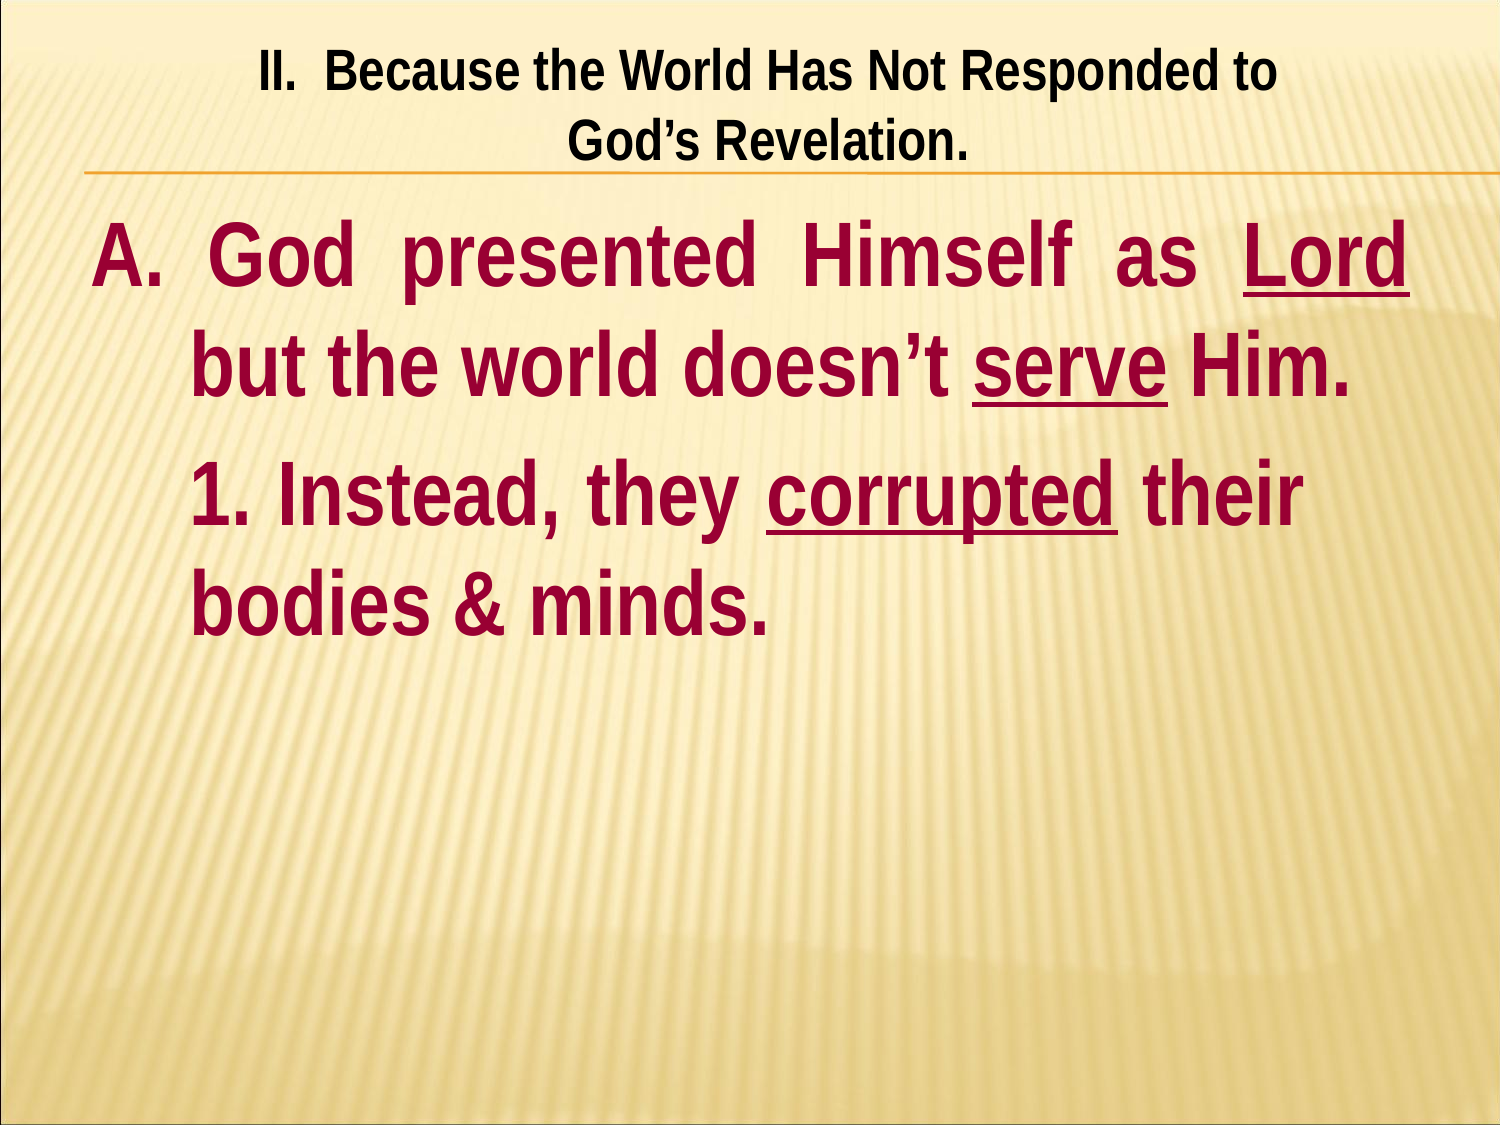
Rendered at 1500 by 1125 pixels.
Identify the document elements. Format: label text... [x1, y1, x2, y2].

list A. God presented Himself as Lord but the world doesn’t serve Him. 1. Instead, they corrupted their bodies & minds. [75, 187, 1425, 1075]
text_box II. Because the World Has Not Responded to God’s Revelation. [124, 24, 1413, 180]
picture [0, 0, 1500, 1125]
